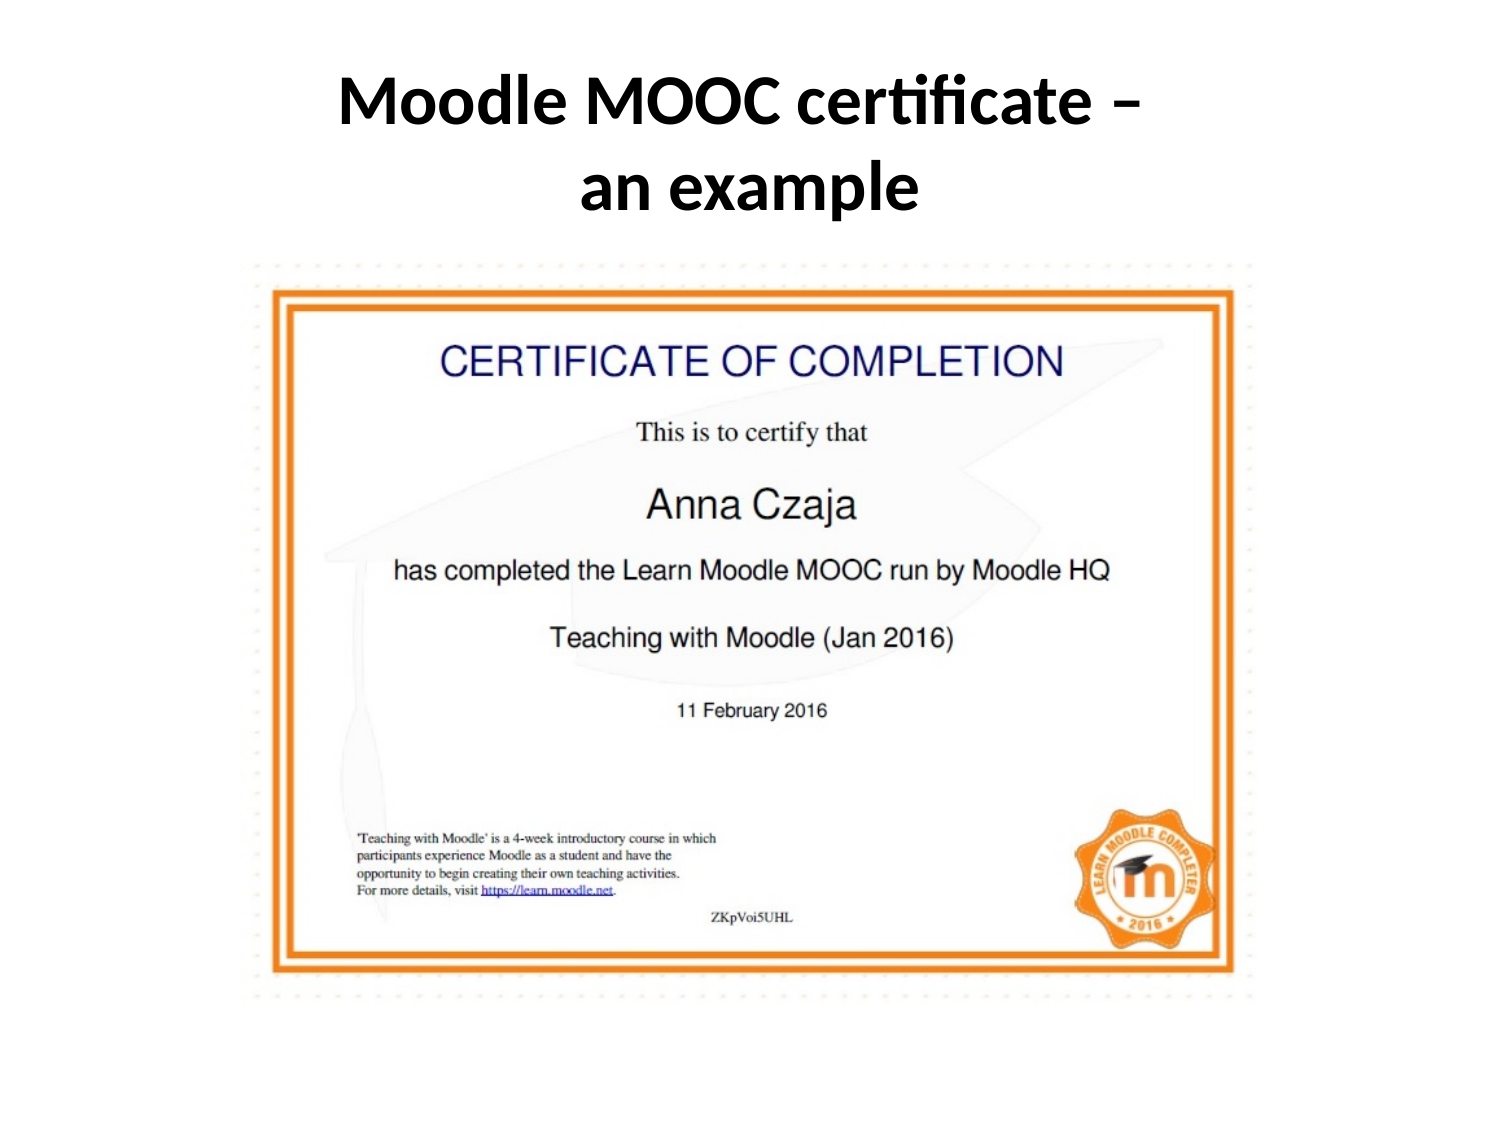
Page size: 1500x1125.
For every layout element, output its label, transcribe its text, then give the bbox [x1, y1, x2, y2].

title Moodle MOOC certificate – an example [75, 45, 1425, 233]
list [239, 262, 1261, 1006]
